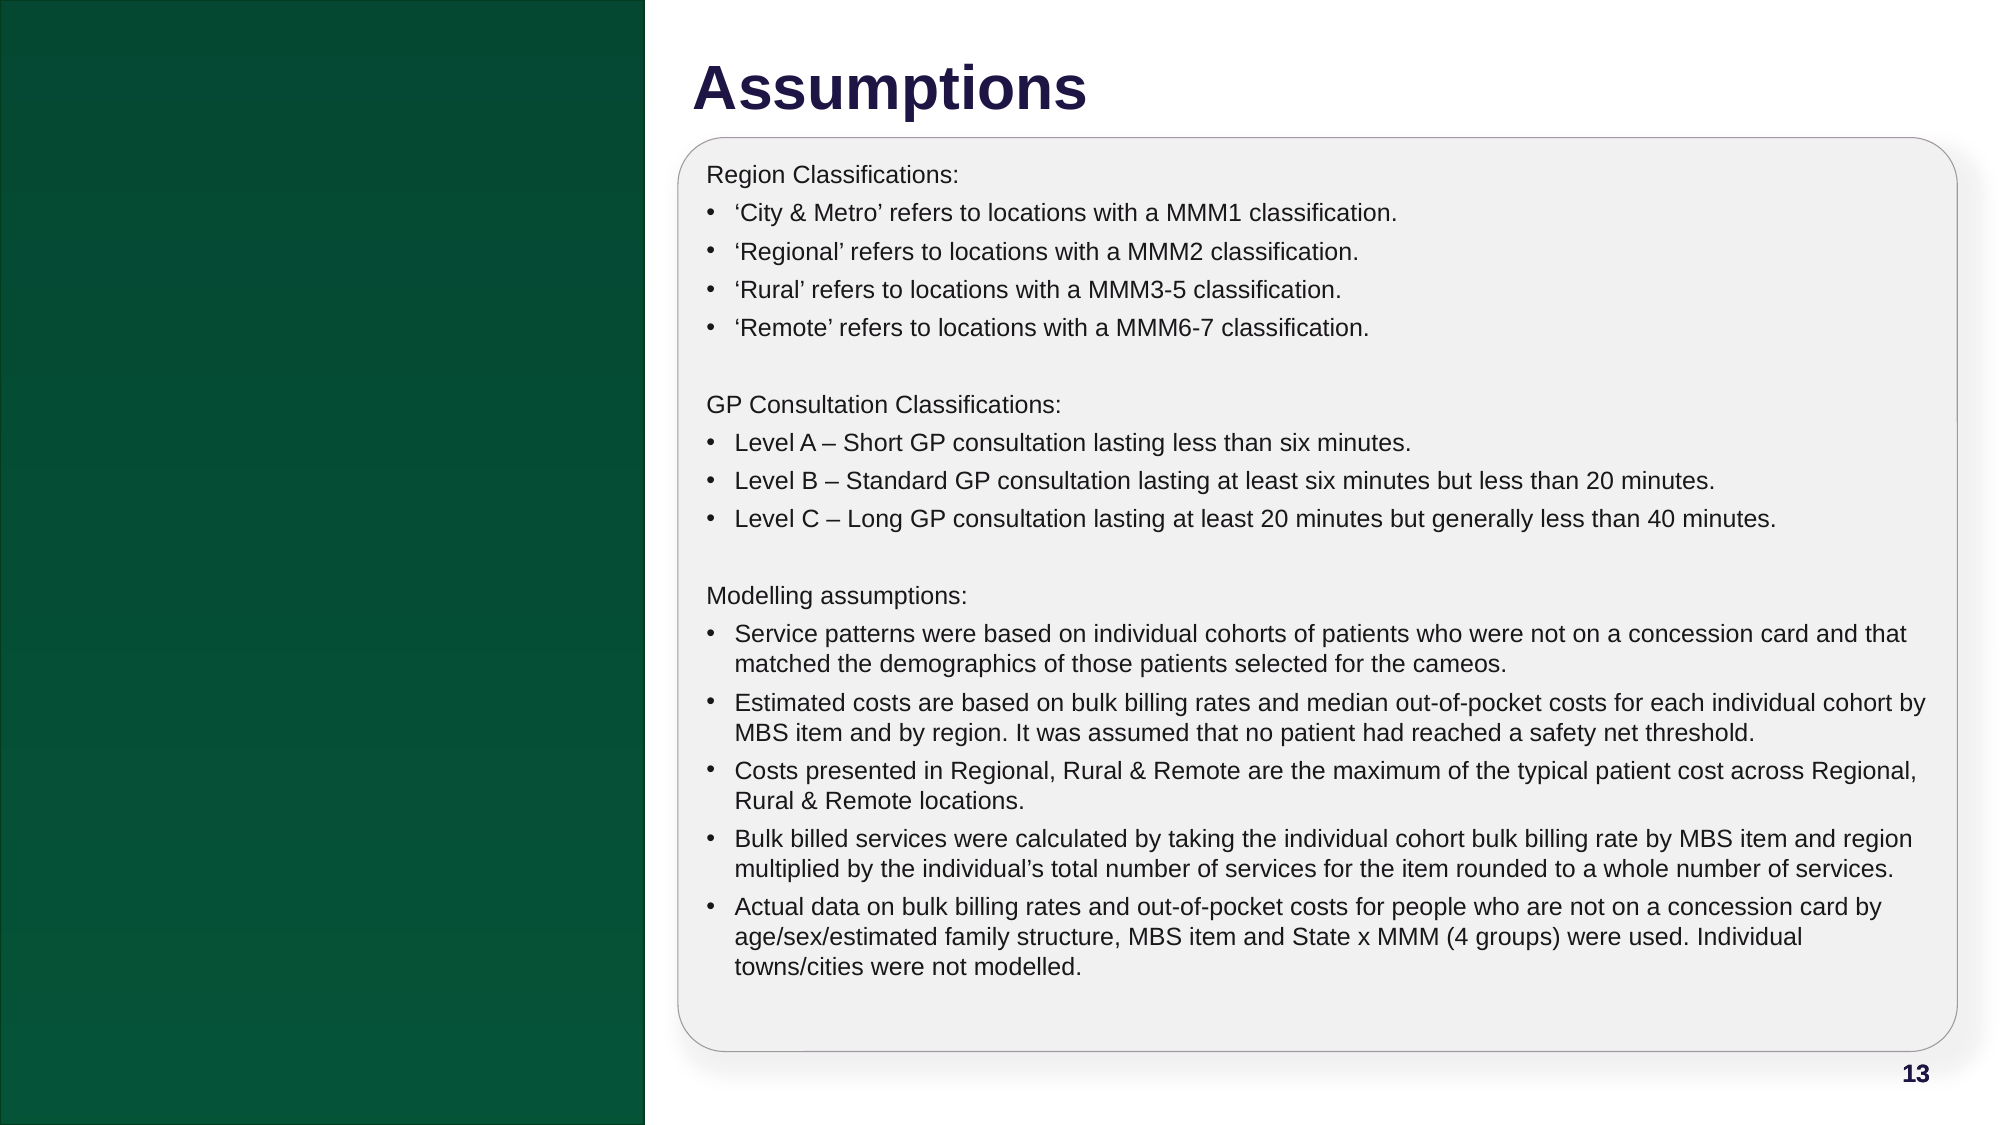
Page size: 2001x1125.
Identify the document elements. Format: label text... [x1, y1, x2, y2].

text_box [0, 0, 645, 1125]
text_box Region Classifications: ‘City & Metro’ refers to locations with a MMM1 classification. ‘Regional’ refers to locations with a MMM2 classification. ‘Rural’ refers to locations with a MMM3-5 classification. ‘Remote’ refers to locations with a MMM6-7 classification. GP Consultation Classifications: Level A – Short GP consultation lasting less than six minutes. Level B – Standard GP consultation lasting at least six minutes but less than 20 minutes. Level C – Long GP consultation lasting at least 20 minutes but generally less than 40 minutes. Modelling assumptions: Service patterns were based on individual cohorts of patients who were not on a concession card and that matched the demographics of those patients selected for the cameos. Estimated costs are based on bulk billing rates and median out-of-pocket costs for each individual cohort by MBS item and by region. It was assumed that no patient had reached a safety net threshold. Costs presented in Regional, Rural & Remote are the maximum of the typical patient cost across Regional, Rural & Remote locations. Bulk billed services were calculated by taking the individual cohort bulk billing rate by MBS item and region multiplied by the individual’s total number of services for the item rounded to a whole number of services. Actual data on bulk billing rates and out-of-pocket costs for people who are not on a concession card by age/sex/estimated family structure, MBS item and State x MMM (4 groups) were used. Individual towns/cities were not modelled. [676, 136, 1959, 1053]
title Assumptions [678, 44, 1900, 135]
